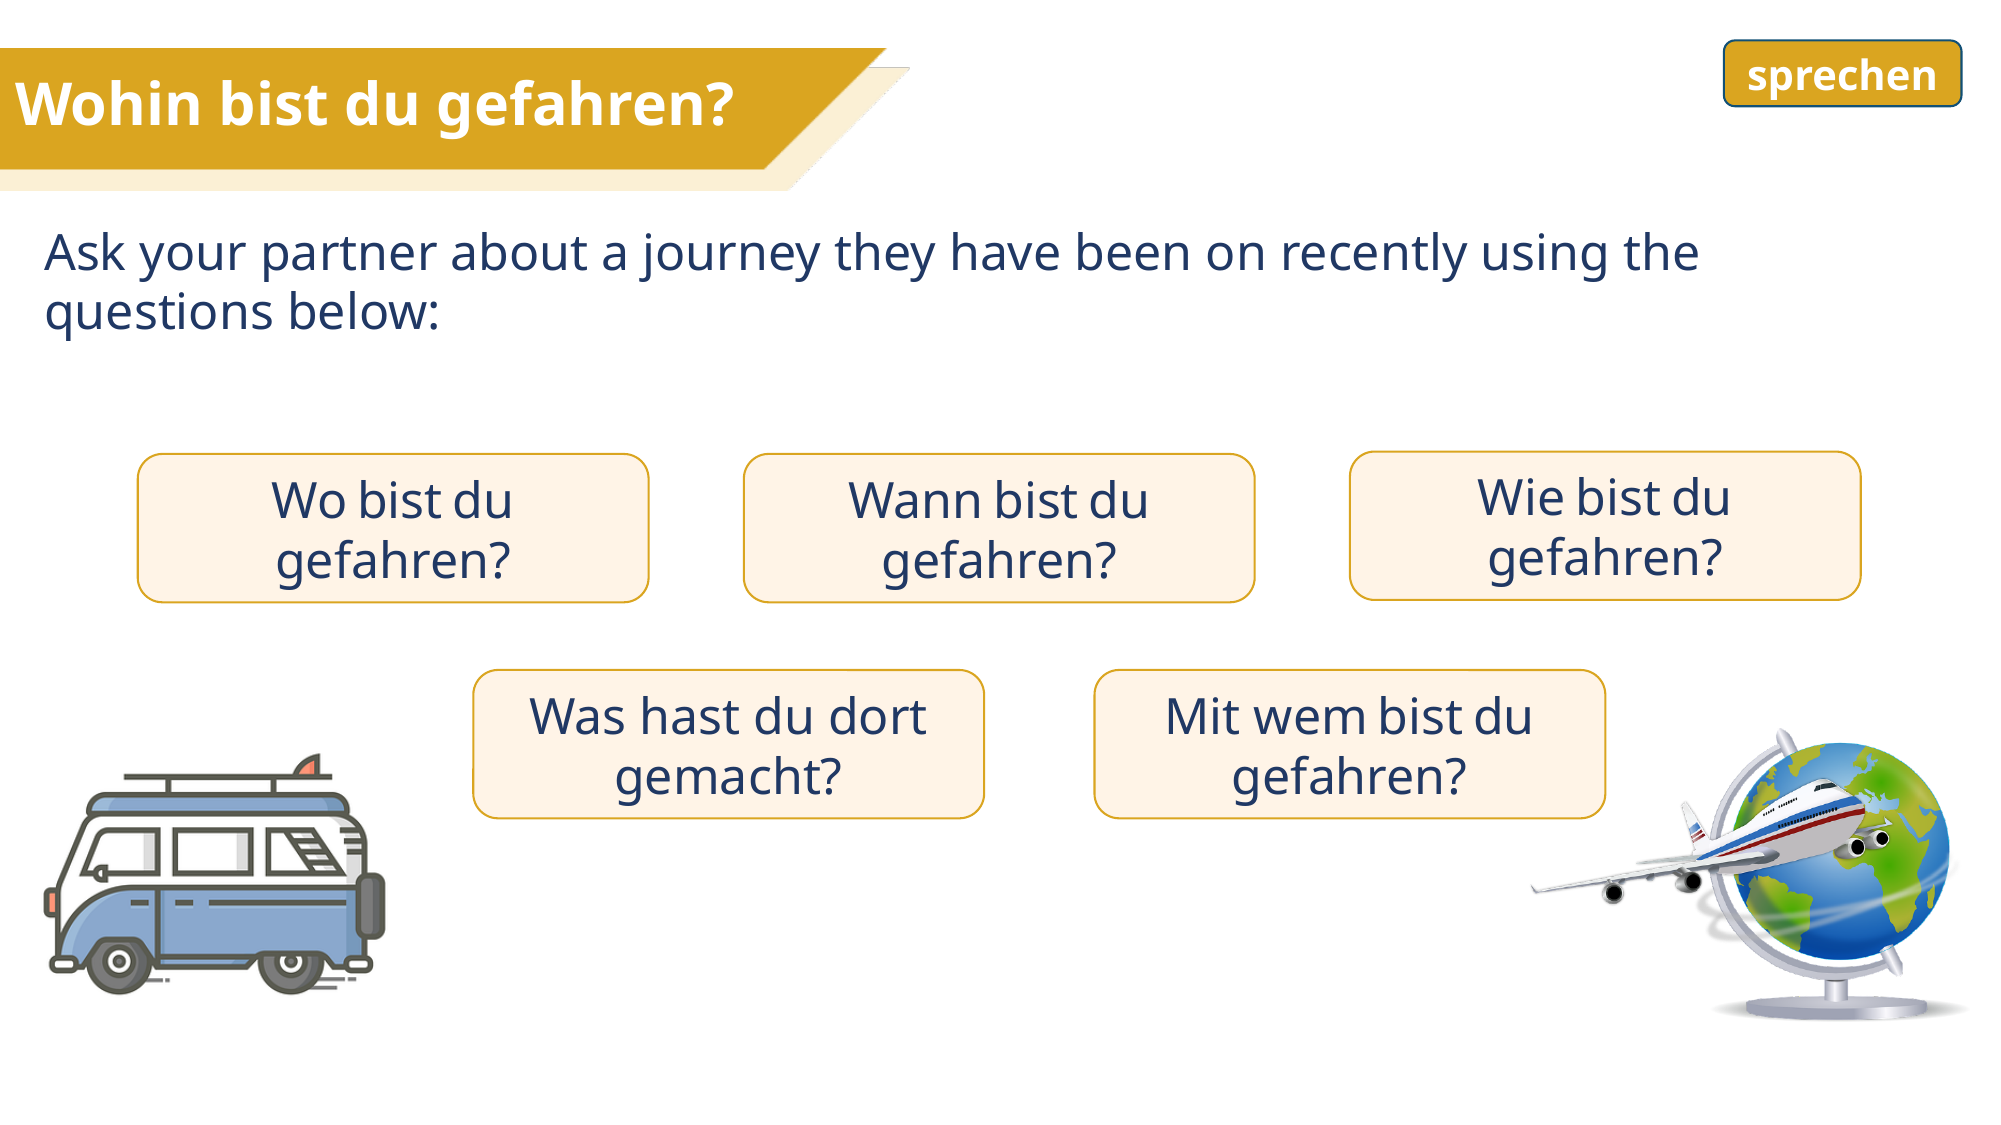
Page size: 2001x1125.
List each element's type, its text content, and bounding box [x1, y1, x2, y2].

text_box sprechen [1722, 39, 1963, 108]
text_box Wie bist du gefahren? [1348, 450, 1862, 601]
text_box Was hast du dort gemacht? [472, 668, 986, 820]
text_box Ask your partner about a journey they have been on recently using the questions below: [29, 212, 1910, 348]
picture [0, 48, 912, 191]
text_box Mit wem bist du gefahren? [1093, 668, 1607, 820]
text_box Wann bist du gefahren? [742, 452, 1256, 604]
picture [1527, 728, 1971, 1022]
text_box Wo bist du gefahren? [136, 452, 650, 604]
picture [29, 744, 406, 1022]
